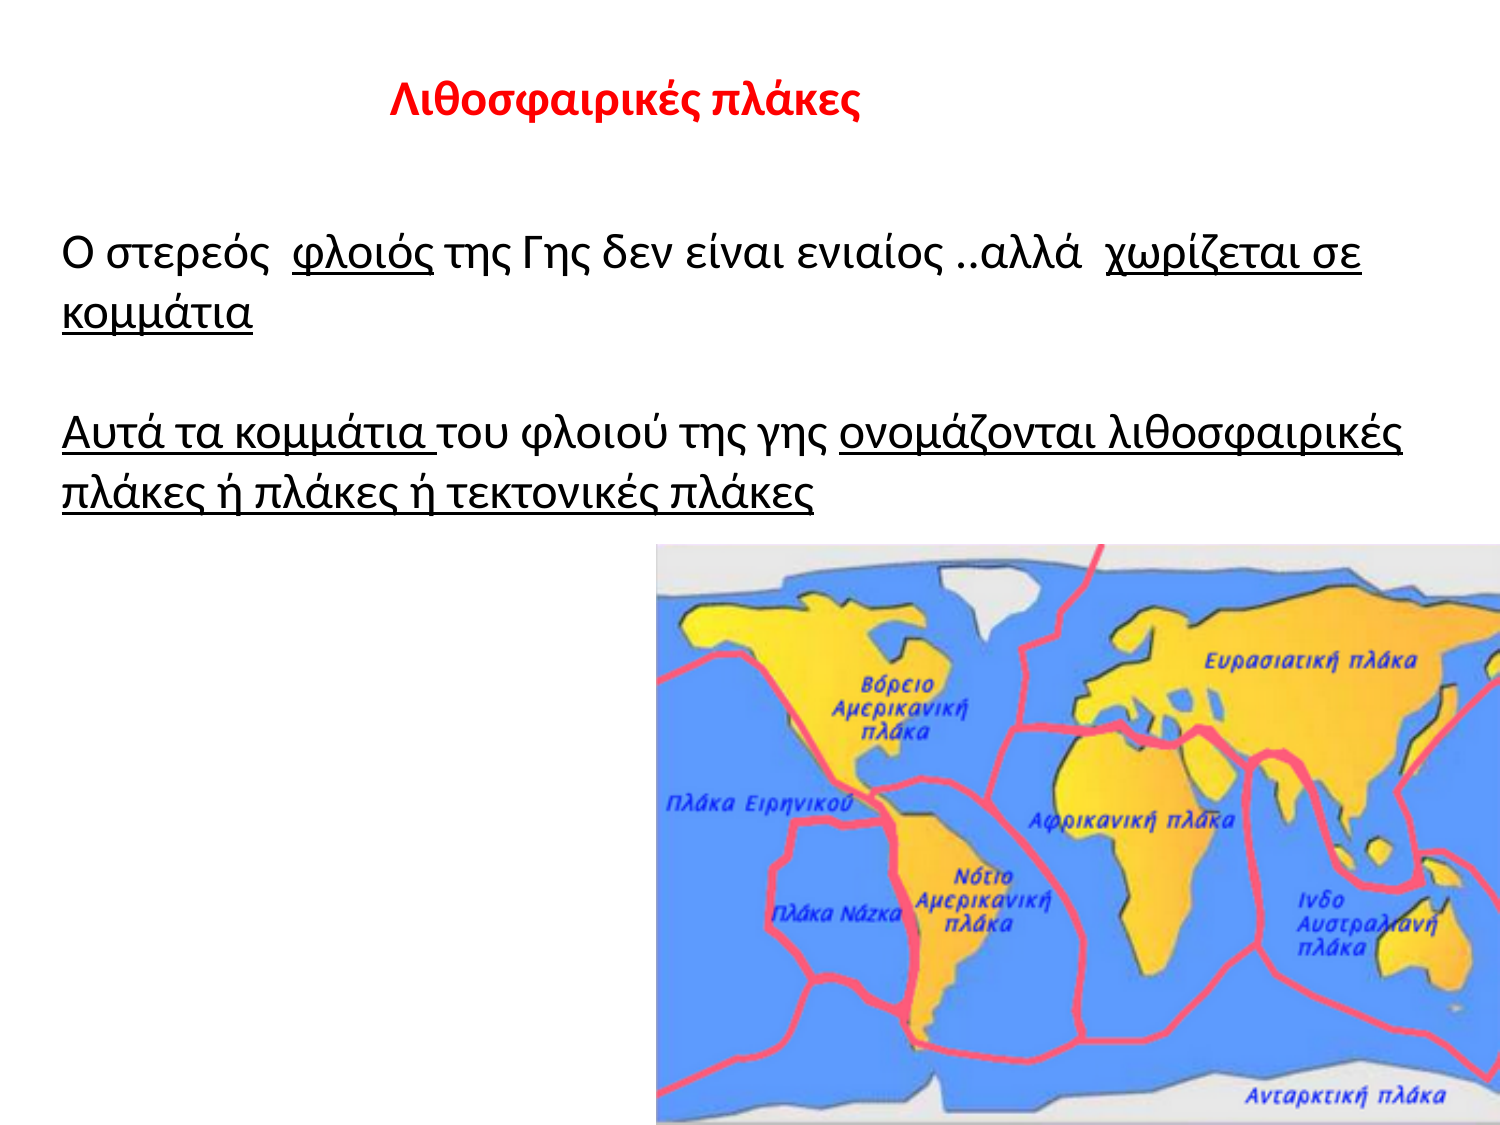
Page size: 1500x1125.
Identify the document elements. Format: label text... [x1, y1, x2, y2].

text_box Ο στερεός φλοιός της Γης δεν είναι ενιαίος ..αλλά χωρίζεται σε κομμάτια Αυτά τα κομμάτια του φλοιού της γης ονομάζονται λιθοσφαιρικές πλάκες ή πλάκες ή τεκτονικές πλάκες [46, 210, 1430, 526]
text_box Λιθοσφαιρικές πλάκες [375, 58, 1102, 134]
picture [655, 544, 1500, 1125]
